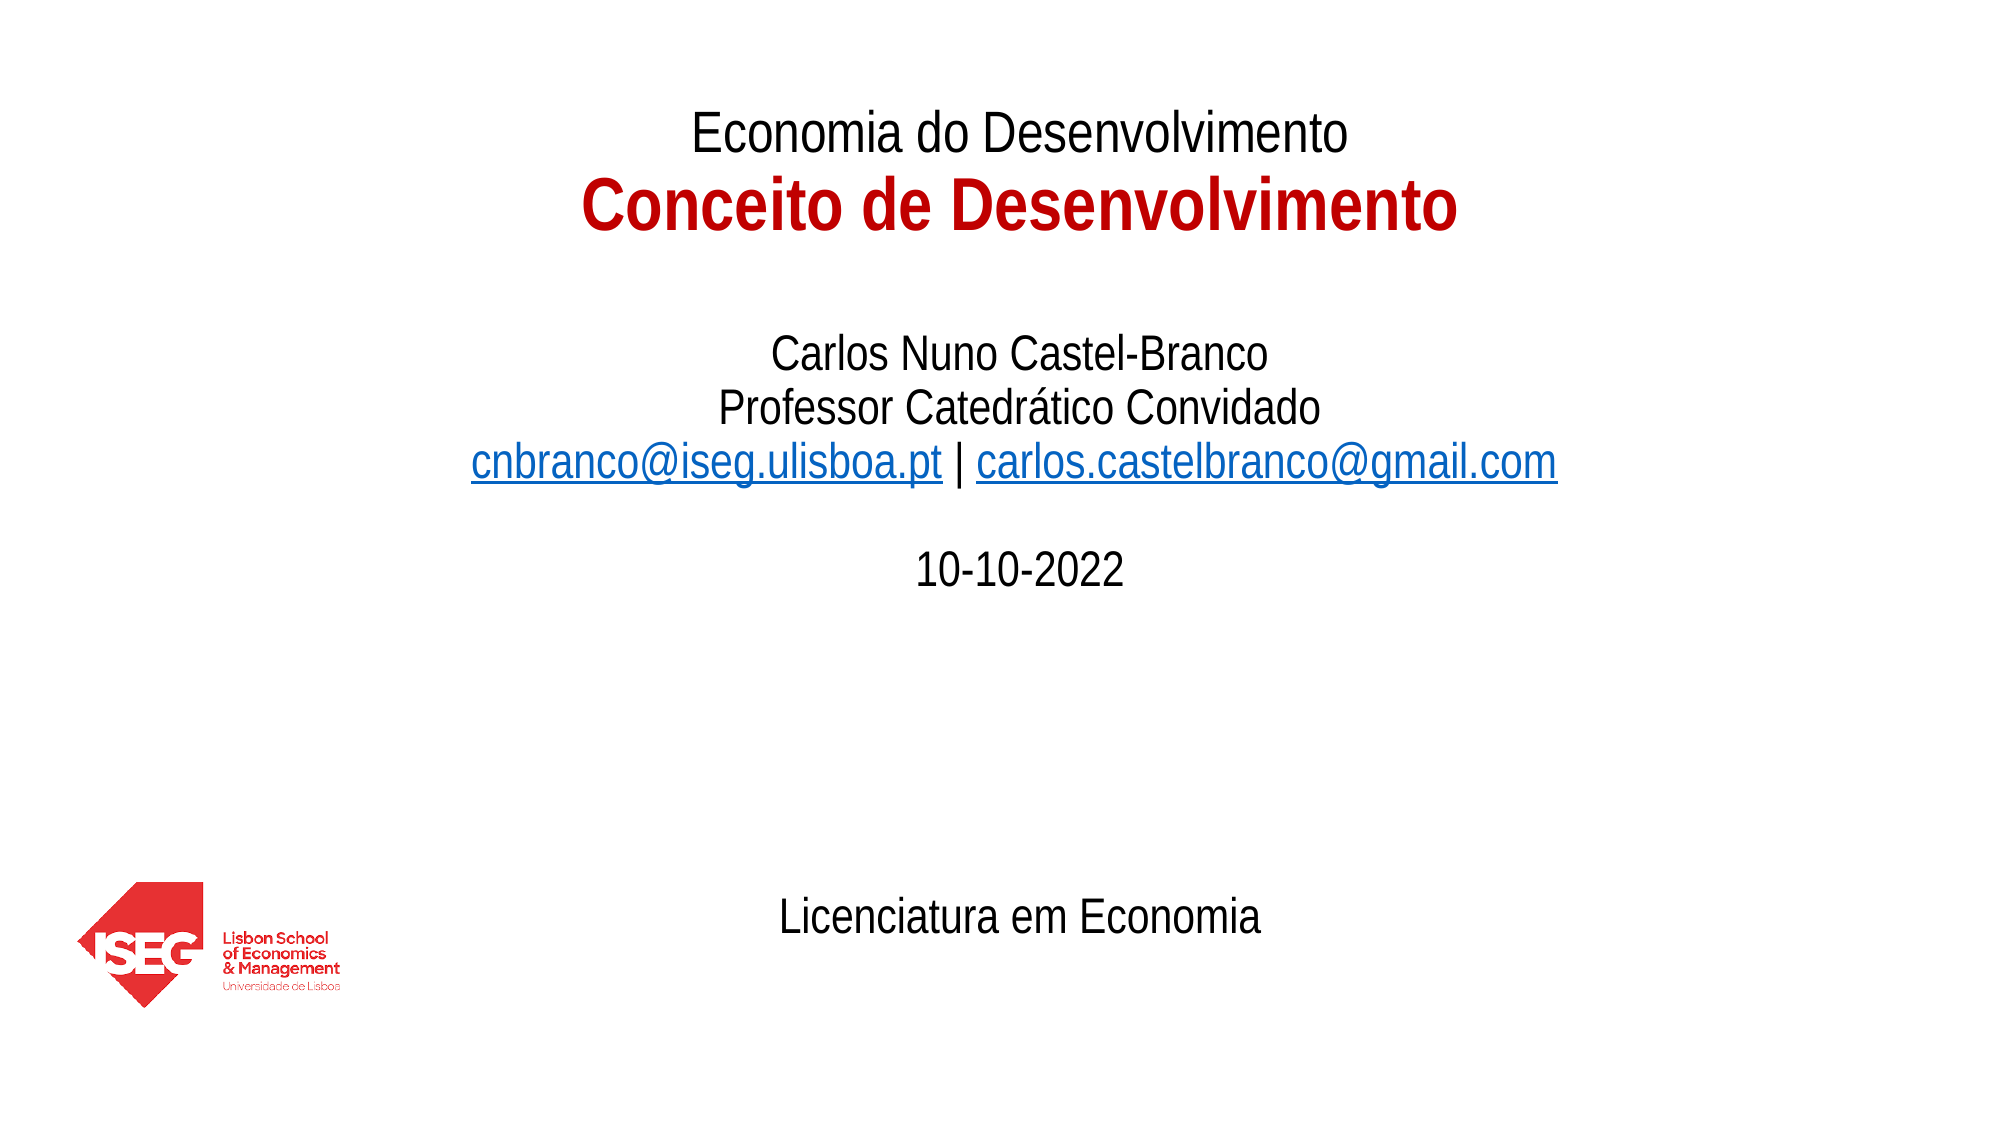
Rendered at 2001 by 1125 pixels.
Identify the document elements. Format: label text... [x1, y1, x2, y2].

picture [76, 882, 340, 1008]
subtitle Licenciatura em Economia [98, 882, 1942, 1048]
title Economia do Desenvolvimento Conceito de Desenvolvimento Carlos Nuno Castel-Branco Professor Catedrático Convidado cnbranco@iseg.ulisboa.pt | carlos.castelbranco@gmail.com 10-10-2022 [98, 94, 1942, 770]
